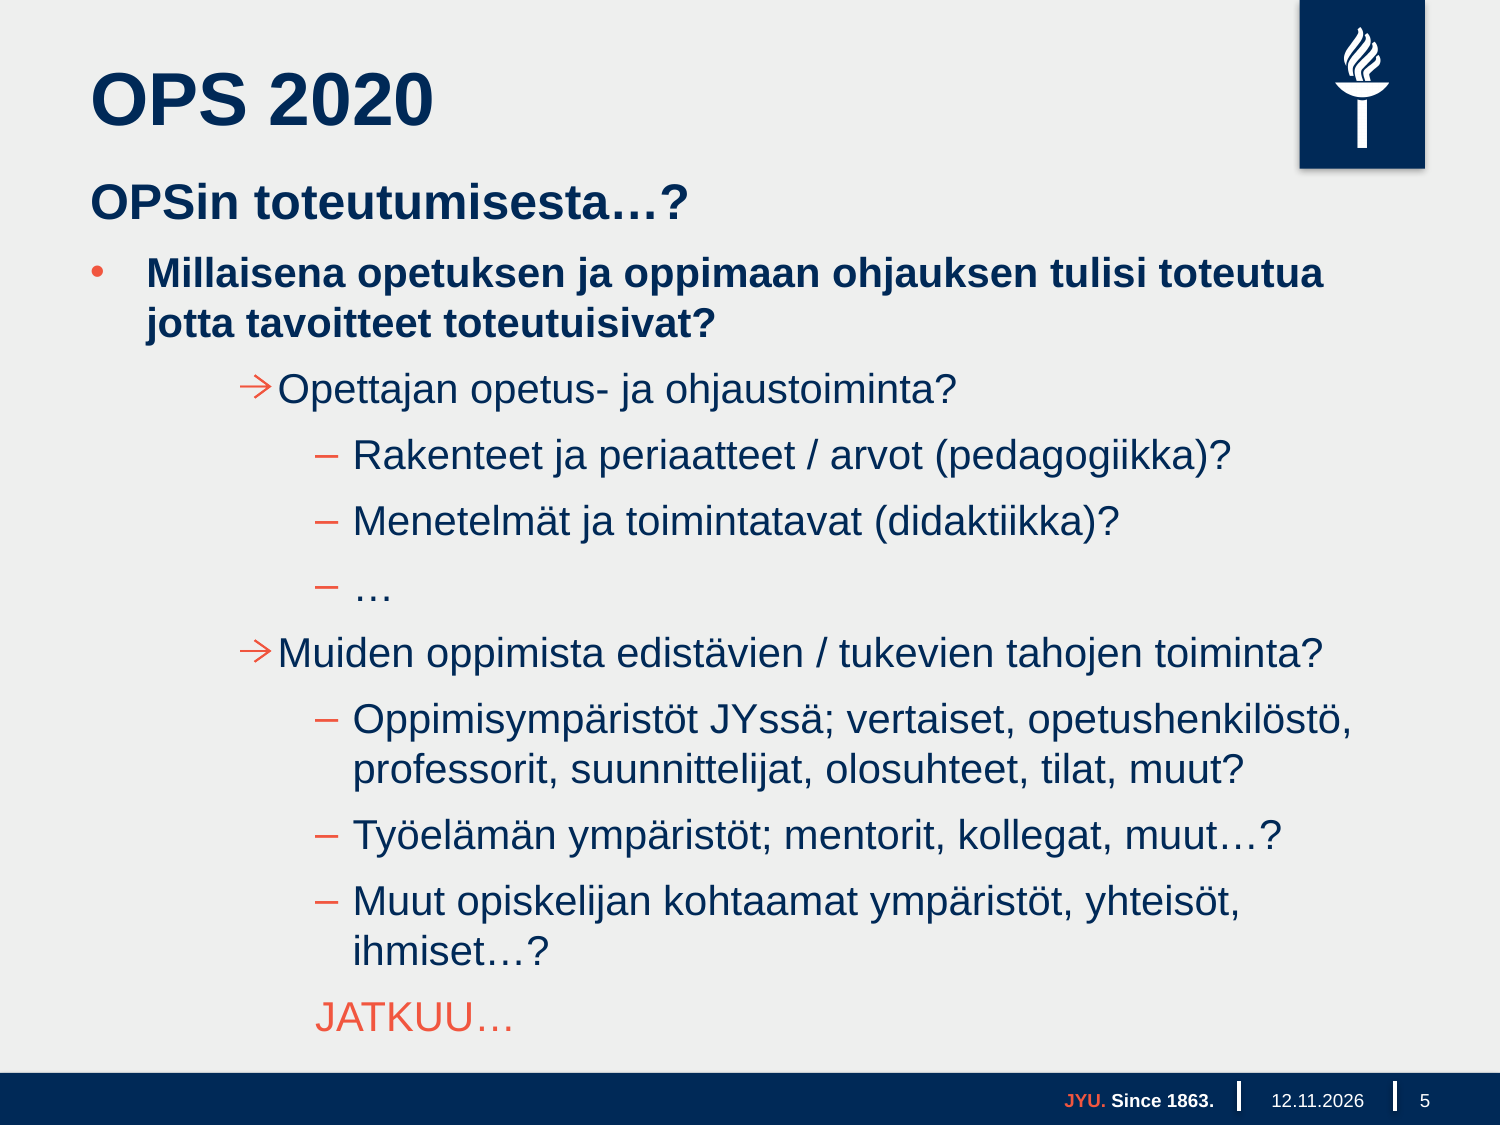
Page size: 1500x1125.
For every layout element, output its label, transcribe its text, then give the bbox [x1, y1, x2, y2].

picture [1335, 27, 1389, 96]
footer JYU. Since 1863. [876, 1081, 1229, 1112]
picture [240, 374, 271, 399]
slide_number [1249, 1081, 1386, 1112]
picture [240, 639, 271, 663]
title OPS 2020 [75, 11, 1284, 96]
list OPSin toteutumisesta…? Millaisena opetuksen ja oppimaan ohjauksen tulisi toteutua jotta tavoitteet toteutuisivat? Opettajan opetus- ja ohjaustoiminta? Rakenteet ja periaatteet / arvot (pedagogiikka)? Menetelmät ja toimintatavat (didaktiikka)? … Muiden oppimista edistävien / tukevien tahojen toiminta? Oppimisympäristöt JYssä; vertaiset, opetushenkilöstö, professorit, suunnittelijat, olosuhteet, tilat, muut? Työelämän ympäristöt; mentorit, kollegat, muut…? Muut opiskelijan kohtaamat ympäristöt, yhteisöt, ihmiset…? JATKUU… [75, 96, 1425, 844]
slide_number 5 [1405, 1081, 1480, 1112]
